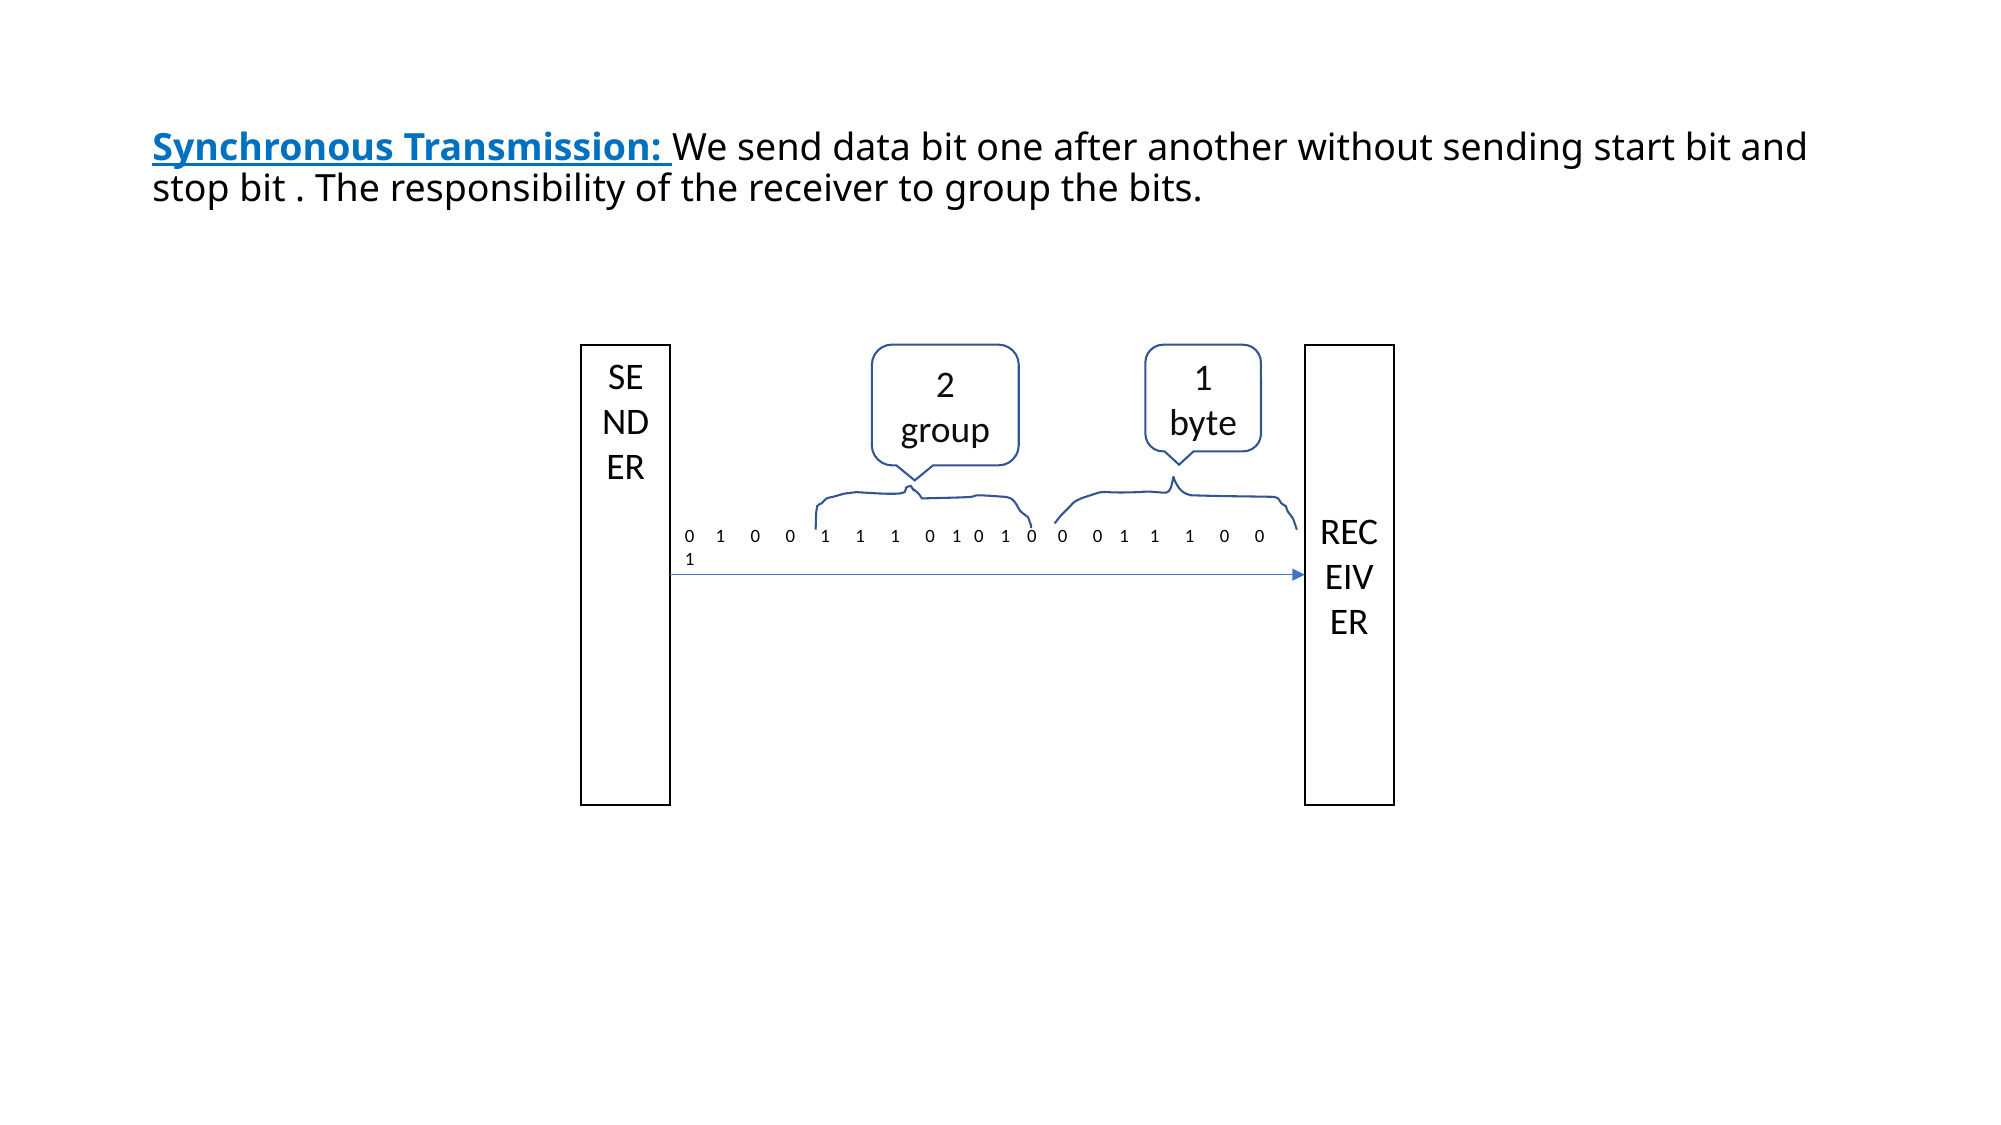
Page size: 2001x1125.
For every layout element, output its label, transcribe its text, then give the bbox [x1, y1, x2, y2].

text_box RECEIVER [1304, 344, 1395, 806]
text_box 2 group [870, 343, 1020, 482]
text_box [1053, 476, 1298, 530]
text_box SENDER [580, 344, 671, 806]
text_box [814, 484, 1033, 530]
text_box 0 1 0 0 1 1 1 0 1 0 1 0 0 0 1 1 1 0 0 1 [669, 518, 1306, 576]
title Synchronous Transmission: We send data bit one after another without sending start bit and stop bit . The responsibility of the receiver to group the bits. [137, 59, 1863, 278]
text_box 1 byte [1144, 343, 1263, 467]
